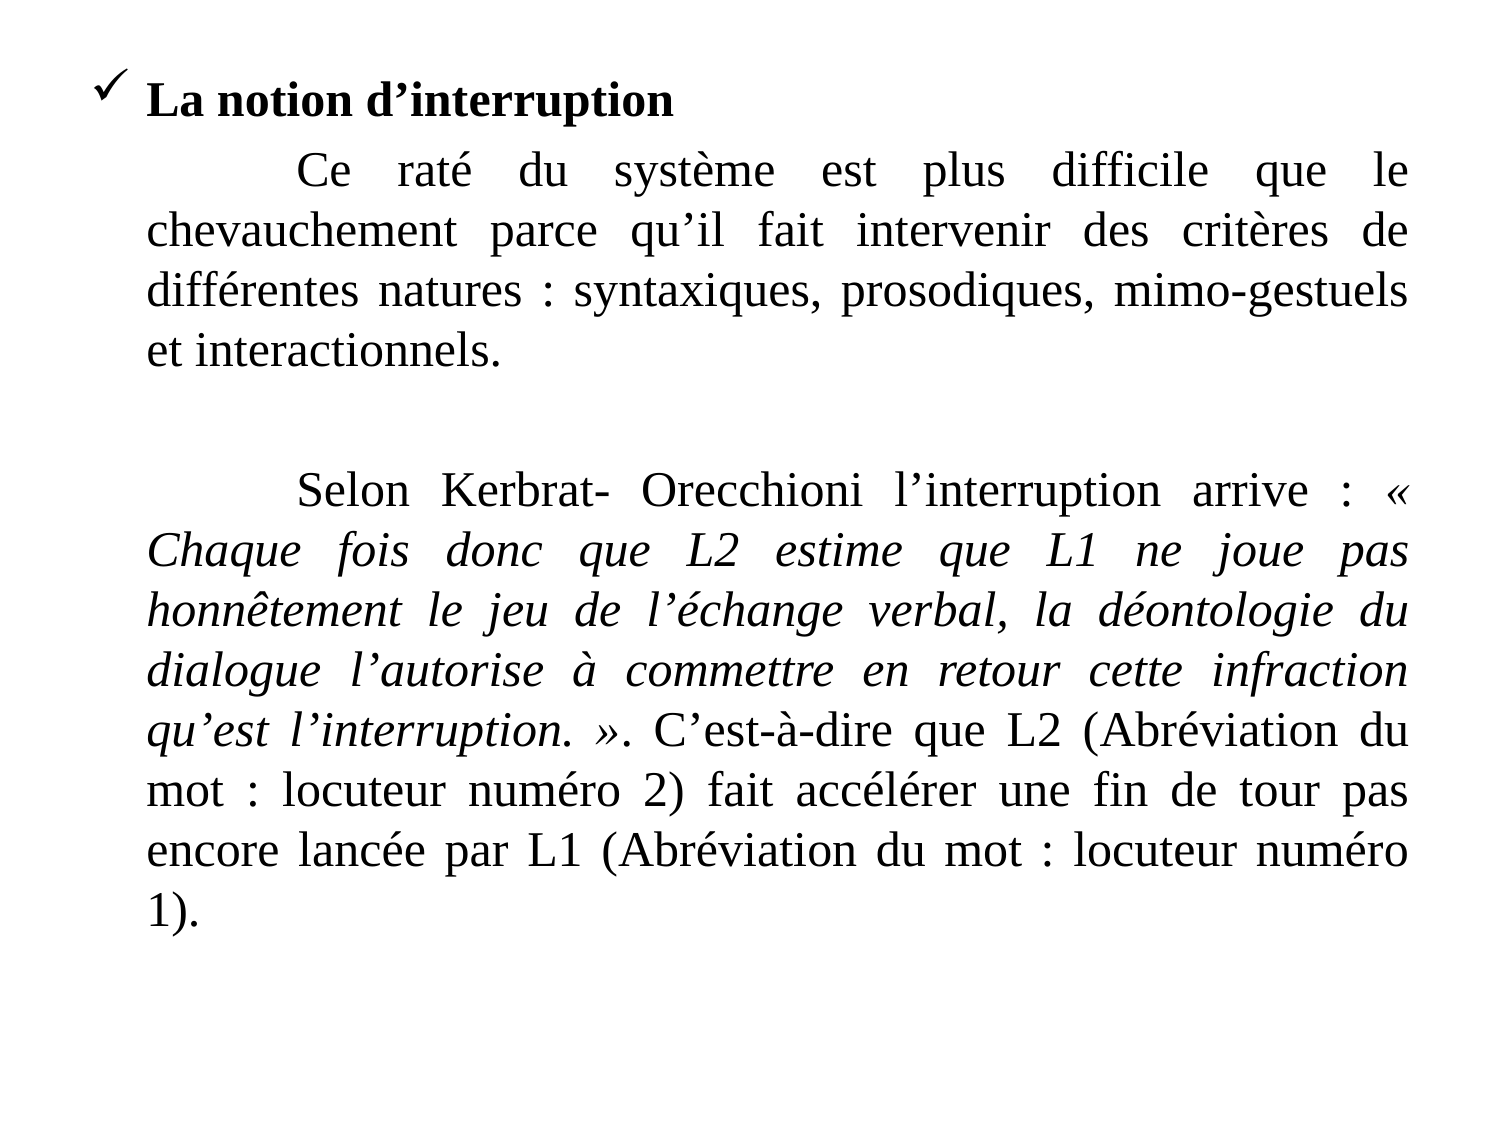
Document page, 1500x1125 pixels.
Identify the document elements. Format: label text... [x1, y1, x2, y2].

list La notion d’interruption Ce raté du système est plus difficile que le chevauchement parce qu’il fait intervenir des critères de différentes natures : syntaxiques, prosodiques, mimo-gestuels et interactionnels. Selon Kerbrat- Orecchioni l’interruption arrive : « Chaque fois donc que L2 estime que L1 ne joue pas honnêtement le jeu de l’échange verbal, la déontologie du dialogue l’autorise à commettre en retour cette infraction qu’est l’interruption. ». C’est-à-dire que L2 (Abréviation du mot : locuteur numéro 2) fait accélérer une fin de tour pas encore lancée par L1 (Abréviation du mot : locuteur numéro 1). [75, 58, 1425, 1005]
